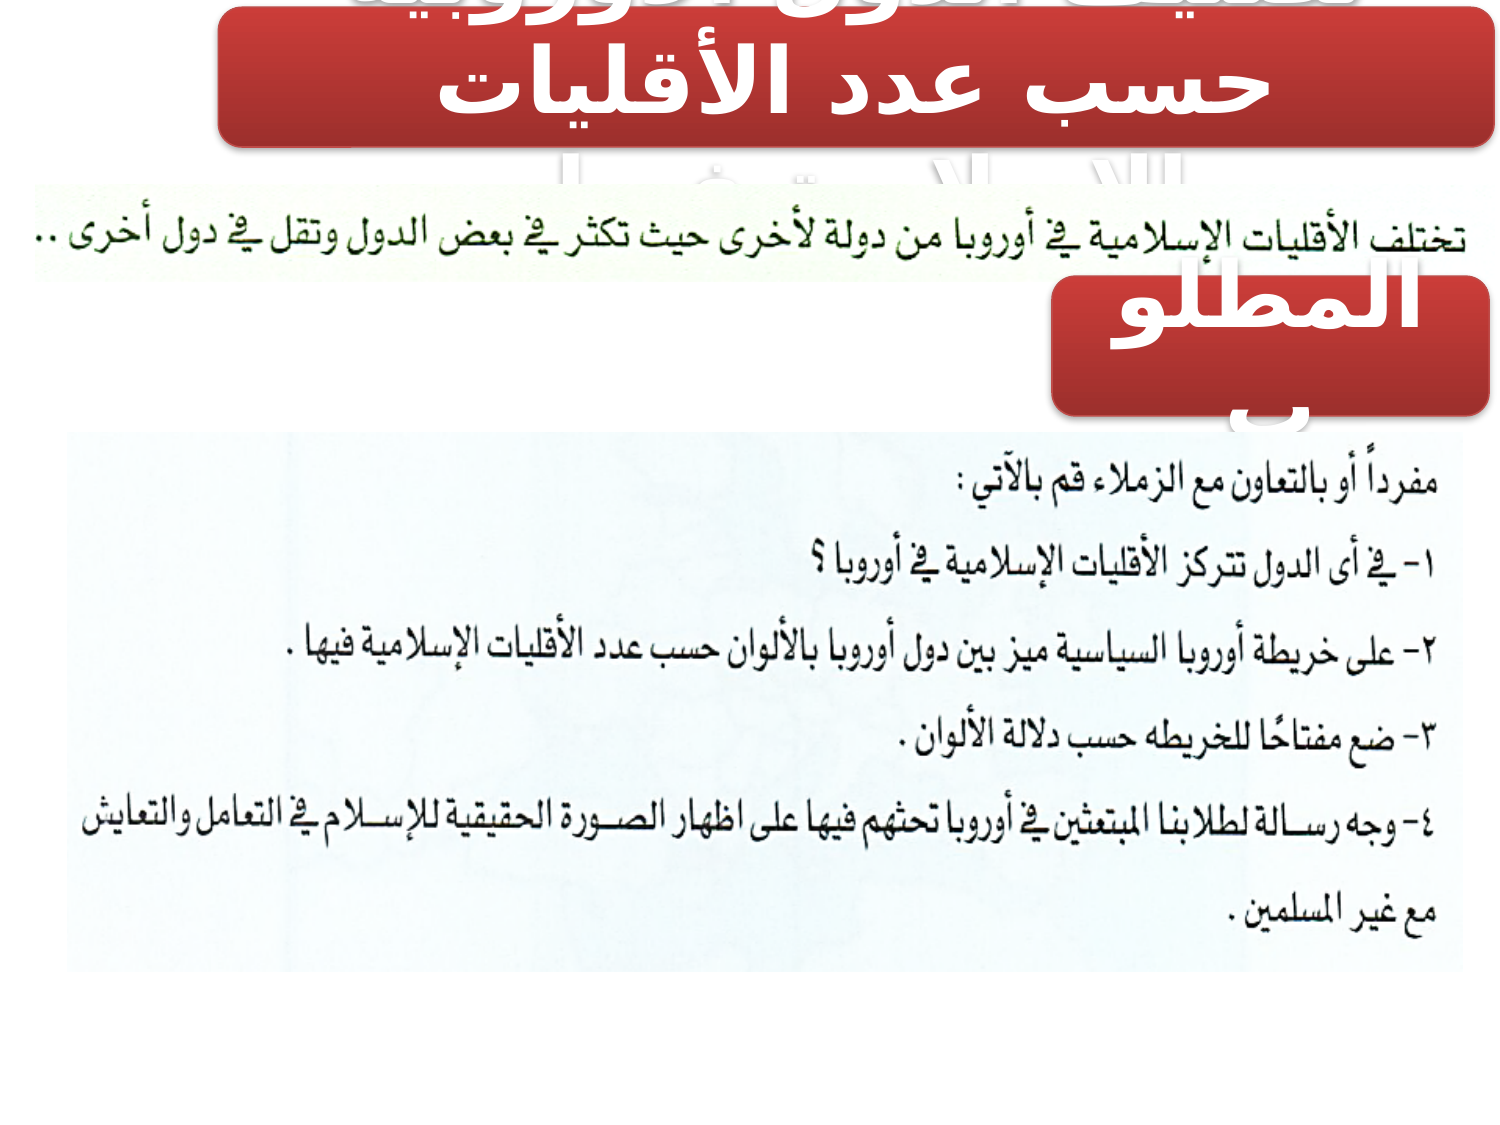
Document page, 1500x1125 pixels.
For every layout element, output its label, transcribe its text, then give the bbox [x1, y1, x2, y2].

text_box تصنيف الدول الأوروبية حسب عدد الأقليات الإسلامية فيها [217, 6, 1495, 148]
picture [35, 184, 1495, 282]
picture [67, 432, 1463, 972]
text_box المطلوب [1051, 290, 1490, 417]
